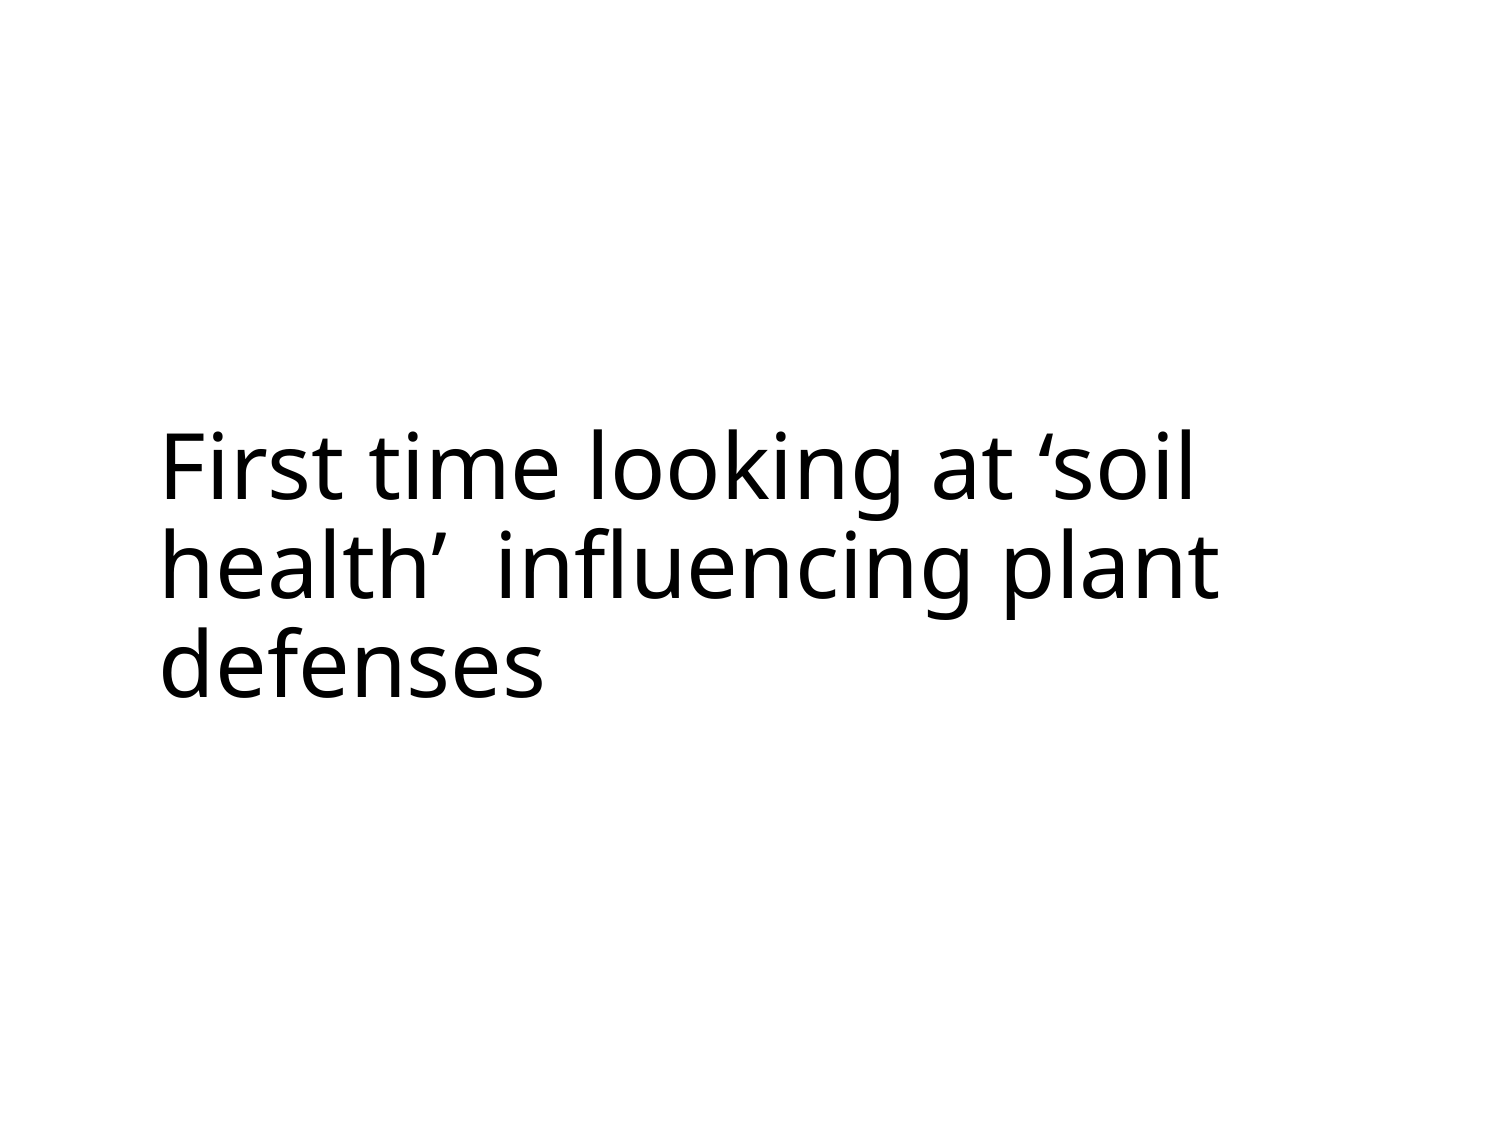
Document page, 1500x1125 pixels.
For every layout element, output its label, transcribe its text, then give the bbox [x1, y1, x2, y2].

title First time looking at ‘soil health’ influencing plant defenses [144, 340, 1438, 797]
